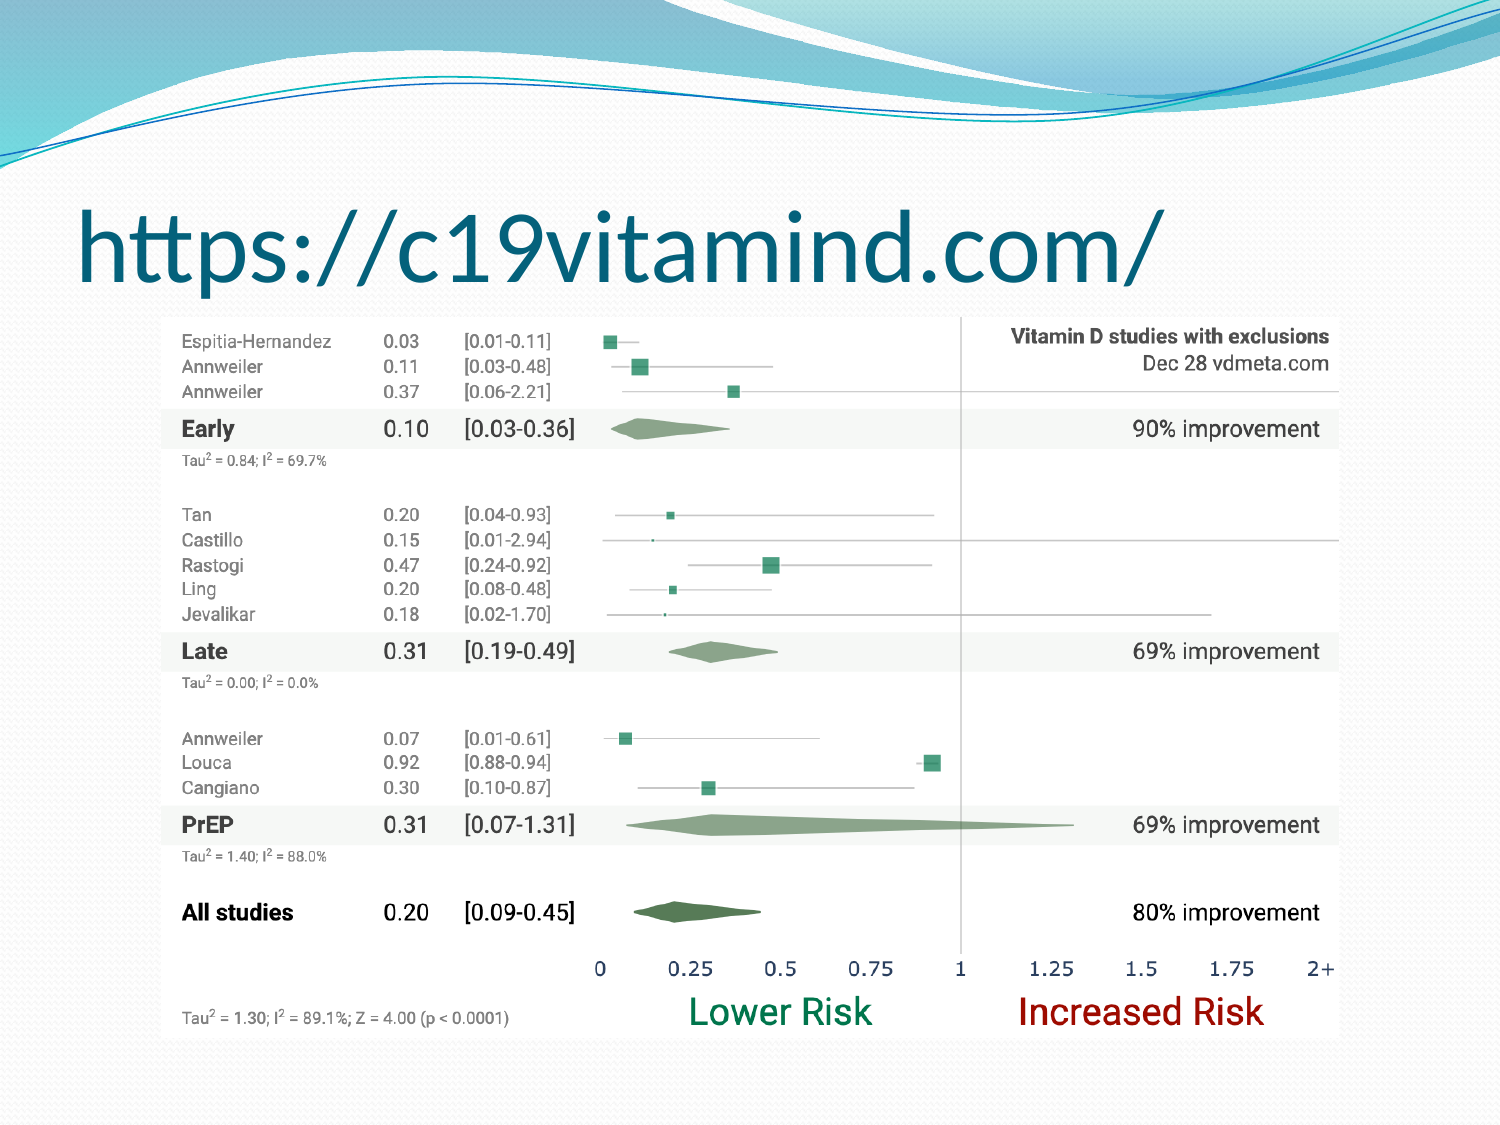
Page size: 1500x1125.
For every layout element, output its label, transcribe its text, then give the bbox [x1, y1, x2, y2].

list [160, 317, 1339, 1038]
title https://c19vitamind.com/ [75, 115, 1425, 303]
